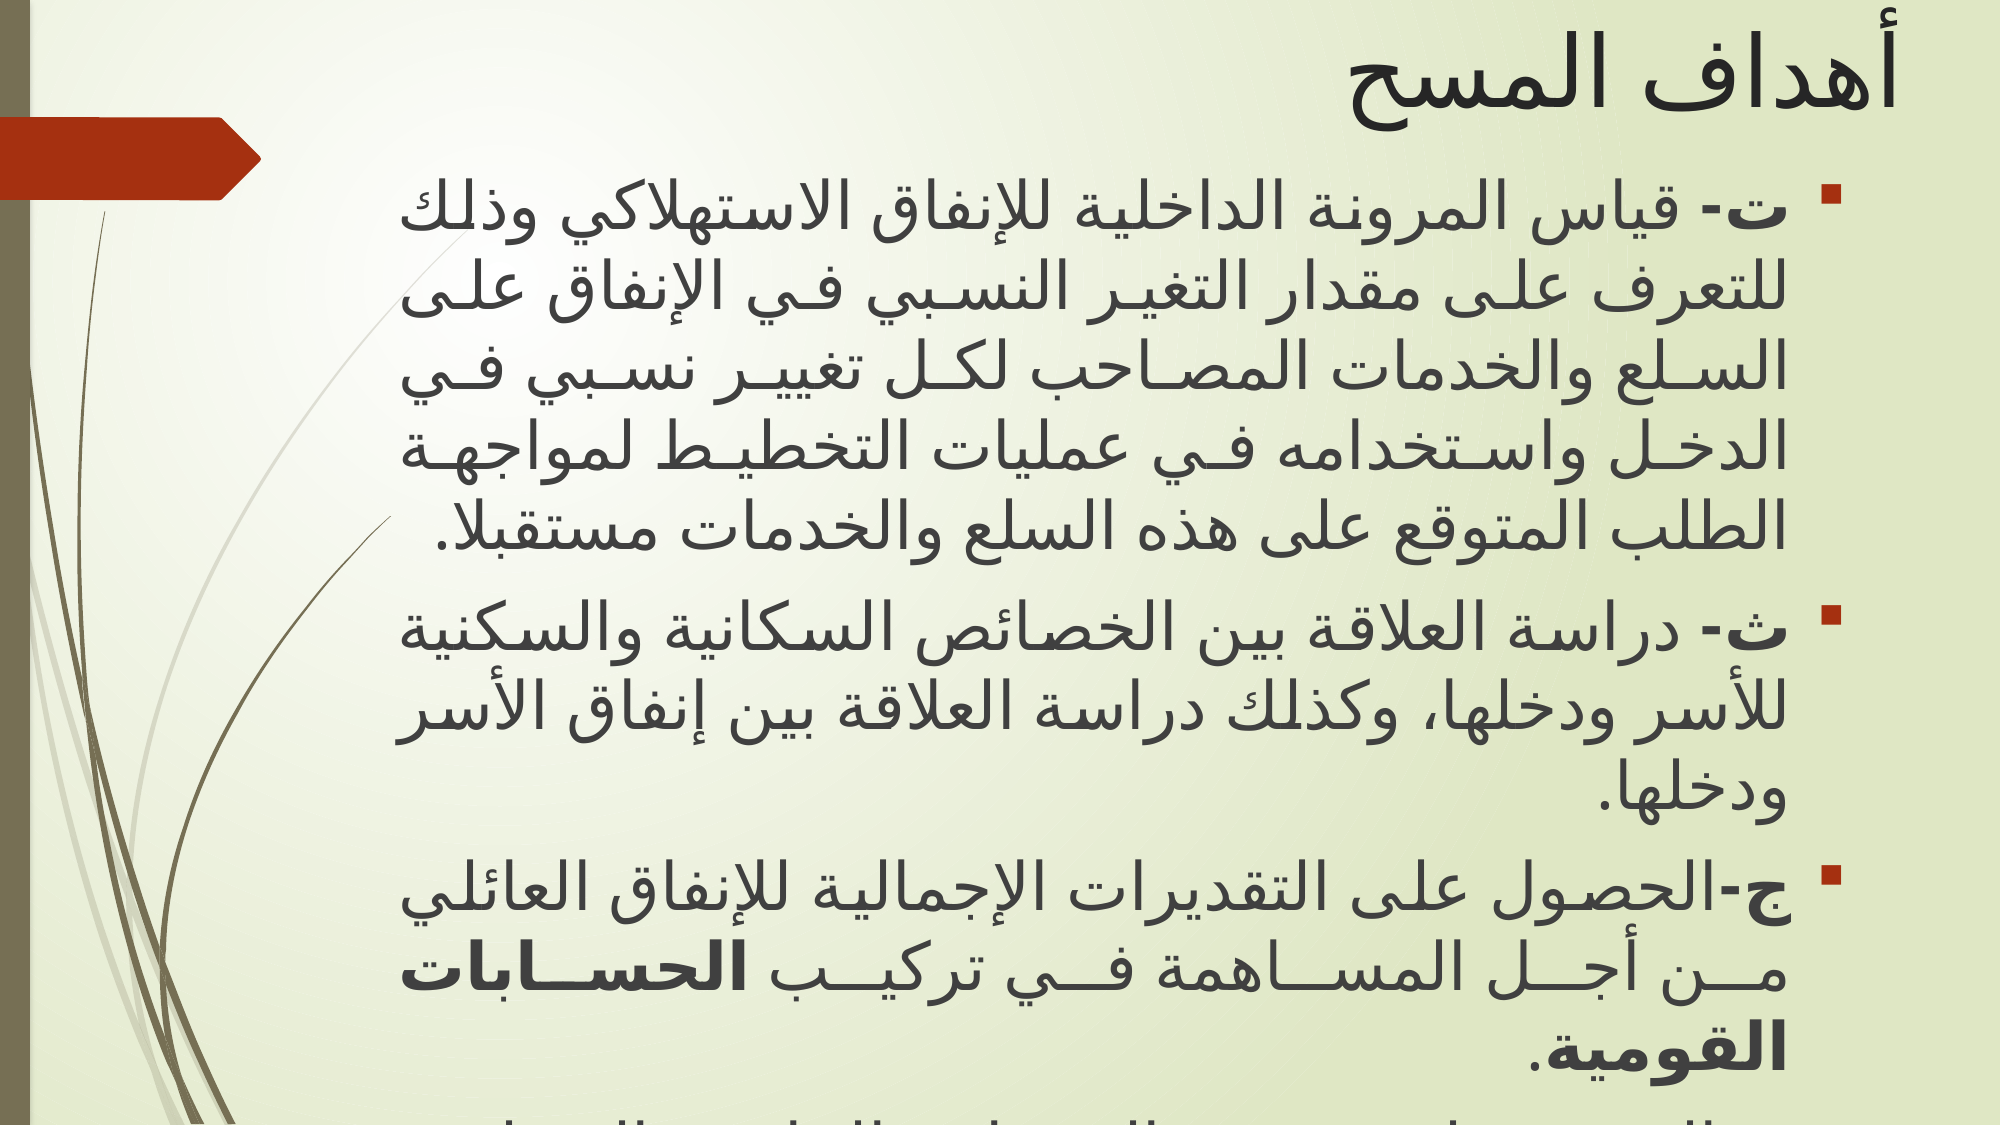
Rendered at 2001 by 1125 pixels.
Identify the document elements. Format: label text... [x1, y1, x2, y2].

list ت‌- قياس المرونة الداخلية للإنفاق الاستهلاكي وذلك للتعرف على مقدار التغير النسبي في الإنفاق على السلع والخدمات المصاحب لكل تغيير نسبي في الدخل واستخدامه في عمليات التخطيط لمواجهة الطلب المتوقع على هذه السلع والخدمات مستقبلا. ث‌- دراسة العلاقة بين الخصائص السكانية والسكنية للأسر ودخلها، وكذلك دراسة العلاقة بين إنفاق الأسر ودخلها. ج‌- الحصول على التقديرات الإجمالية للإنفاق العائلي من أجل المساهمة في تركيب الحسابات القومية. ح‌- التعرف على حجم التحويلات الجارية المتعلقة بالقطاع العائلي. [383, 155, 1863, 1089]
title أهداف المسح [193, 0, 1919, 156]
